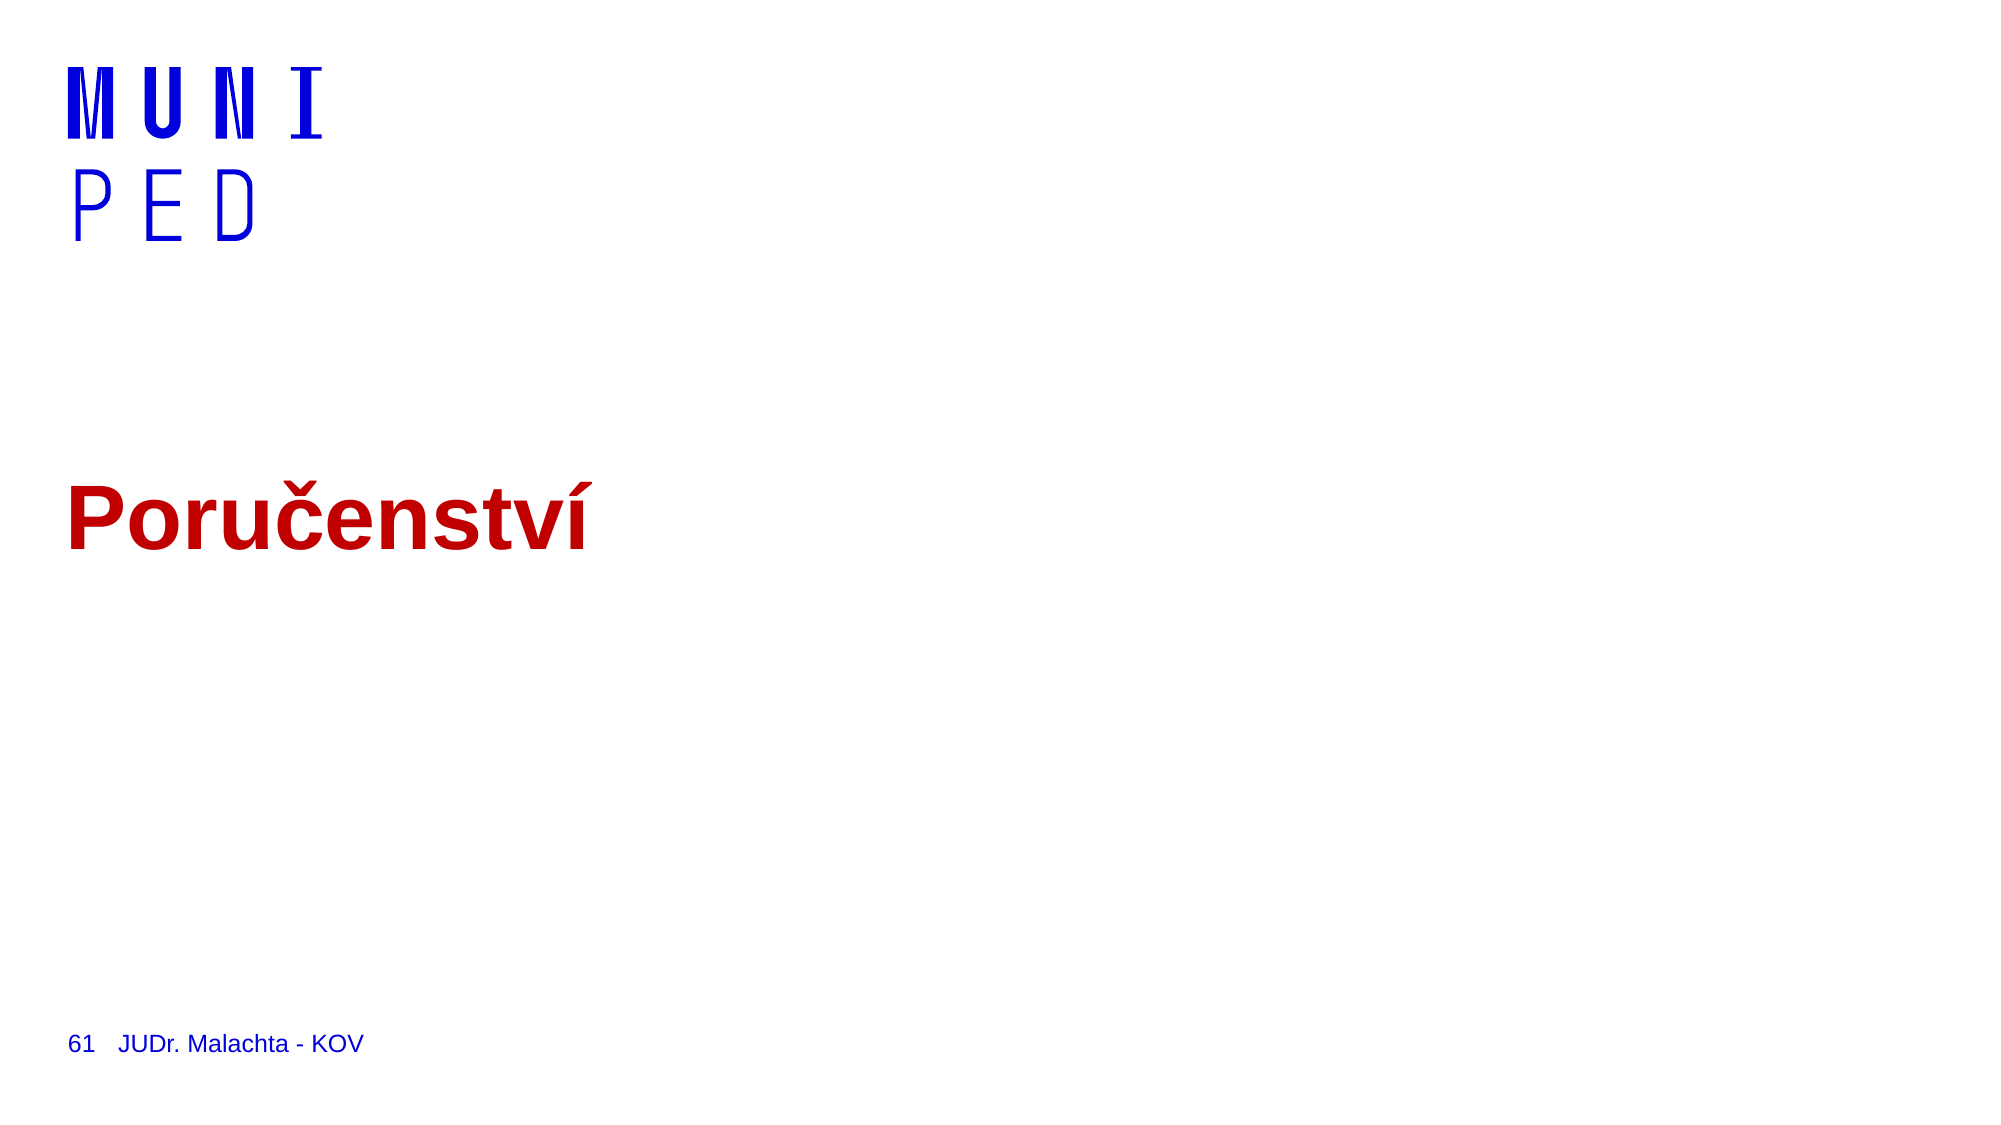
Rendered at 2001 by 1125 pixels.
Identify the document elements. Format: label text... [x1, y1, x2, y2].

title Poručenství [65, 475, 1930, 668]
slide_number 61 [67, 1021, 110, 1063]
footer JUDr. Malachta - KOV [118, 1021, 1418, 1063]
